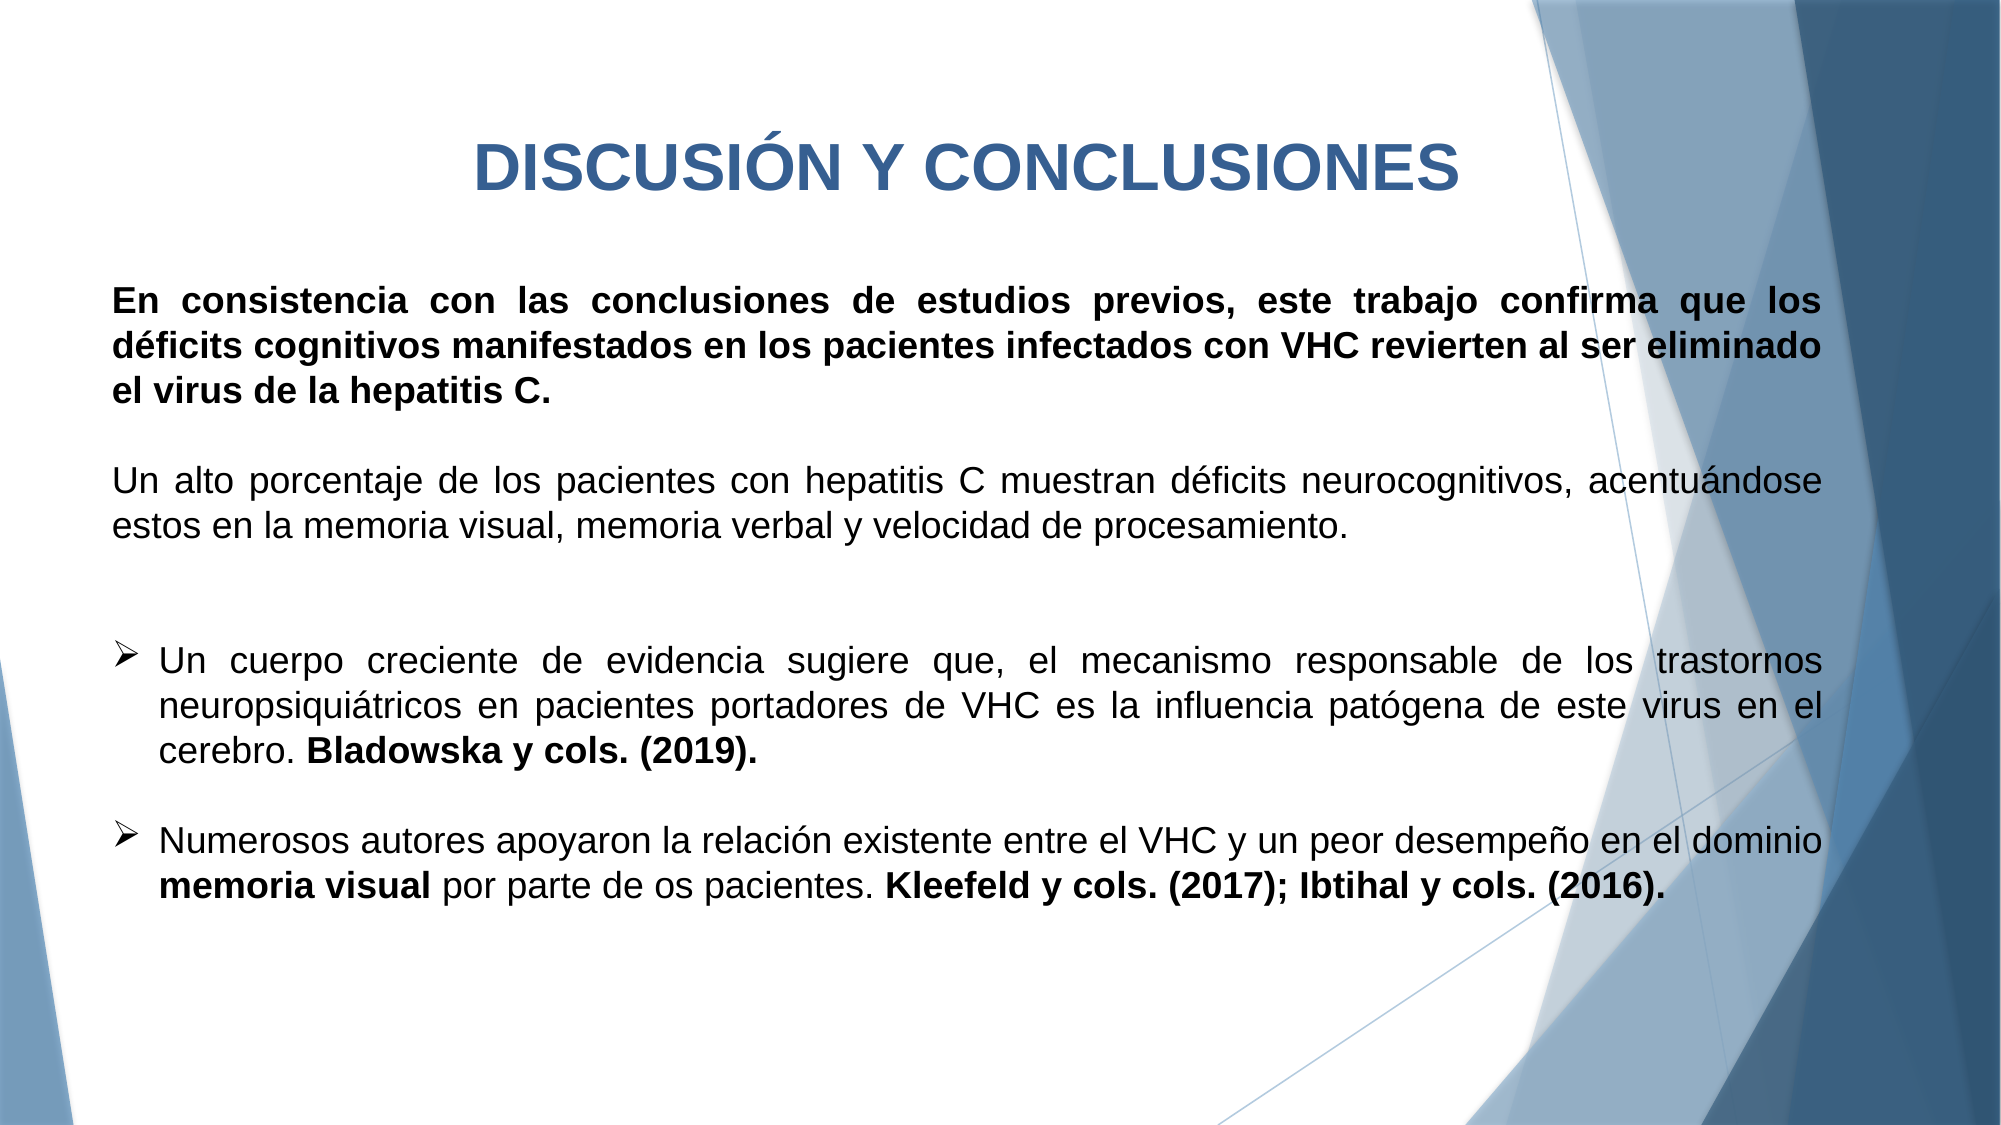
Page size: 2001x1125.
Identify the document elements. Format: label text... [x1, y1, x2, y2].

text_box DISCUSIÓN Y CONCLUSIONES [384, 104, 1551, 211]
text_box En consistencia con las conclusiones de estudios previos, este trabajo confirma que los déficits cognitivos manifestados en los pacientes infectados con VHC revierten al ser eliminado el virus de la hepatitis C. Un alto porcentaje de los pacientes con hepatitis C muestran déficits neurocognitivos, acentuándose estos en la memoria visual, memoria verbal y velocidad de procesamiento. Un cuerpo creciente de evidencia sugiere que, el mecanismo responsable de los trastornos neuropsiquiátricos en pacientes portadores de VHC es la influencia patógena de este virus en el cerebro. Bladowska y cols. (2019). Numerosos autores apoyaron la relación existente entre el VHC y un peor desempeño en el dominio memoria visual por parte de os pacientes. Kleefeld y cols. (2017); Ibtihal y cols. (2016). [97, 268, 1838, 1094]
